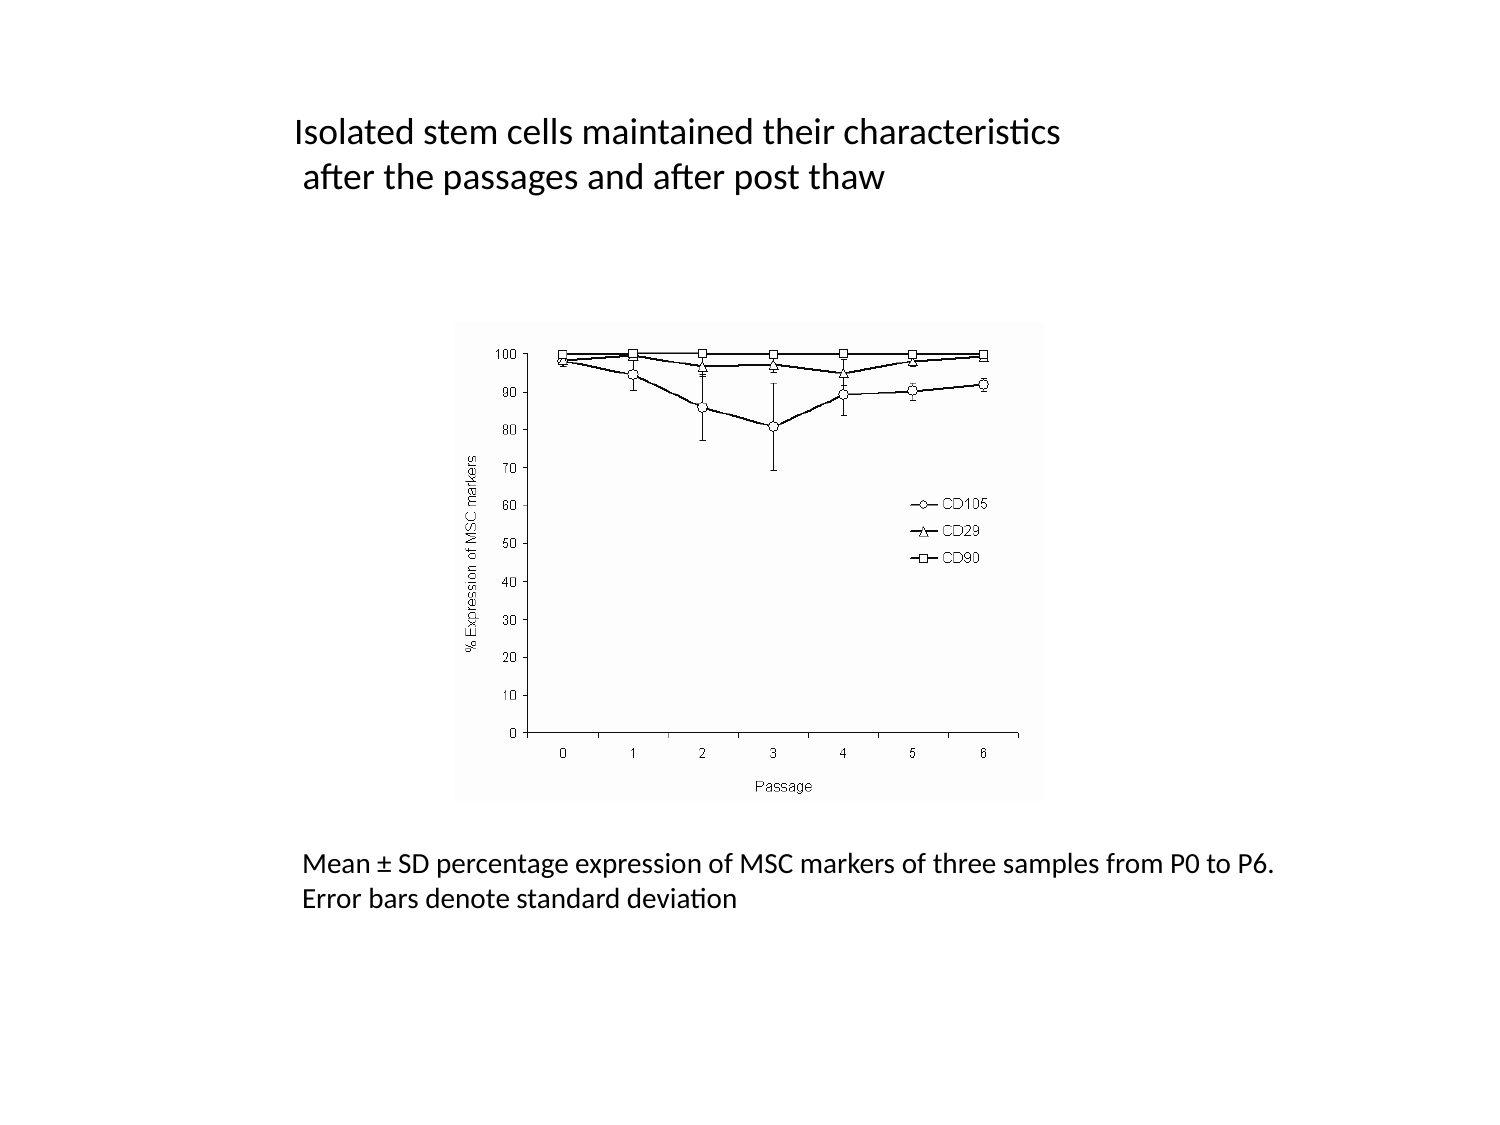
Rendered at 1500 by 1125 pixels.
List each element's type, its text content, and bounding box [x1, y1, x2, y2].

text_box Mean ± SD percentage expression of MSC markers of three samples from P0 to P6. Error bars denote standard deviation [287, 837, 1325, 923]
picture [455, 322, 1045, 803]
text_box Isolated stem cells maintained their characteristics after the passages and after post thaw [279, 99, 1077, 205]
